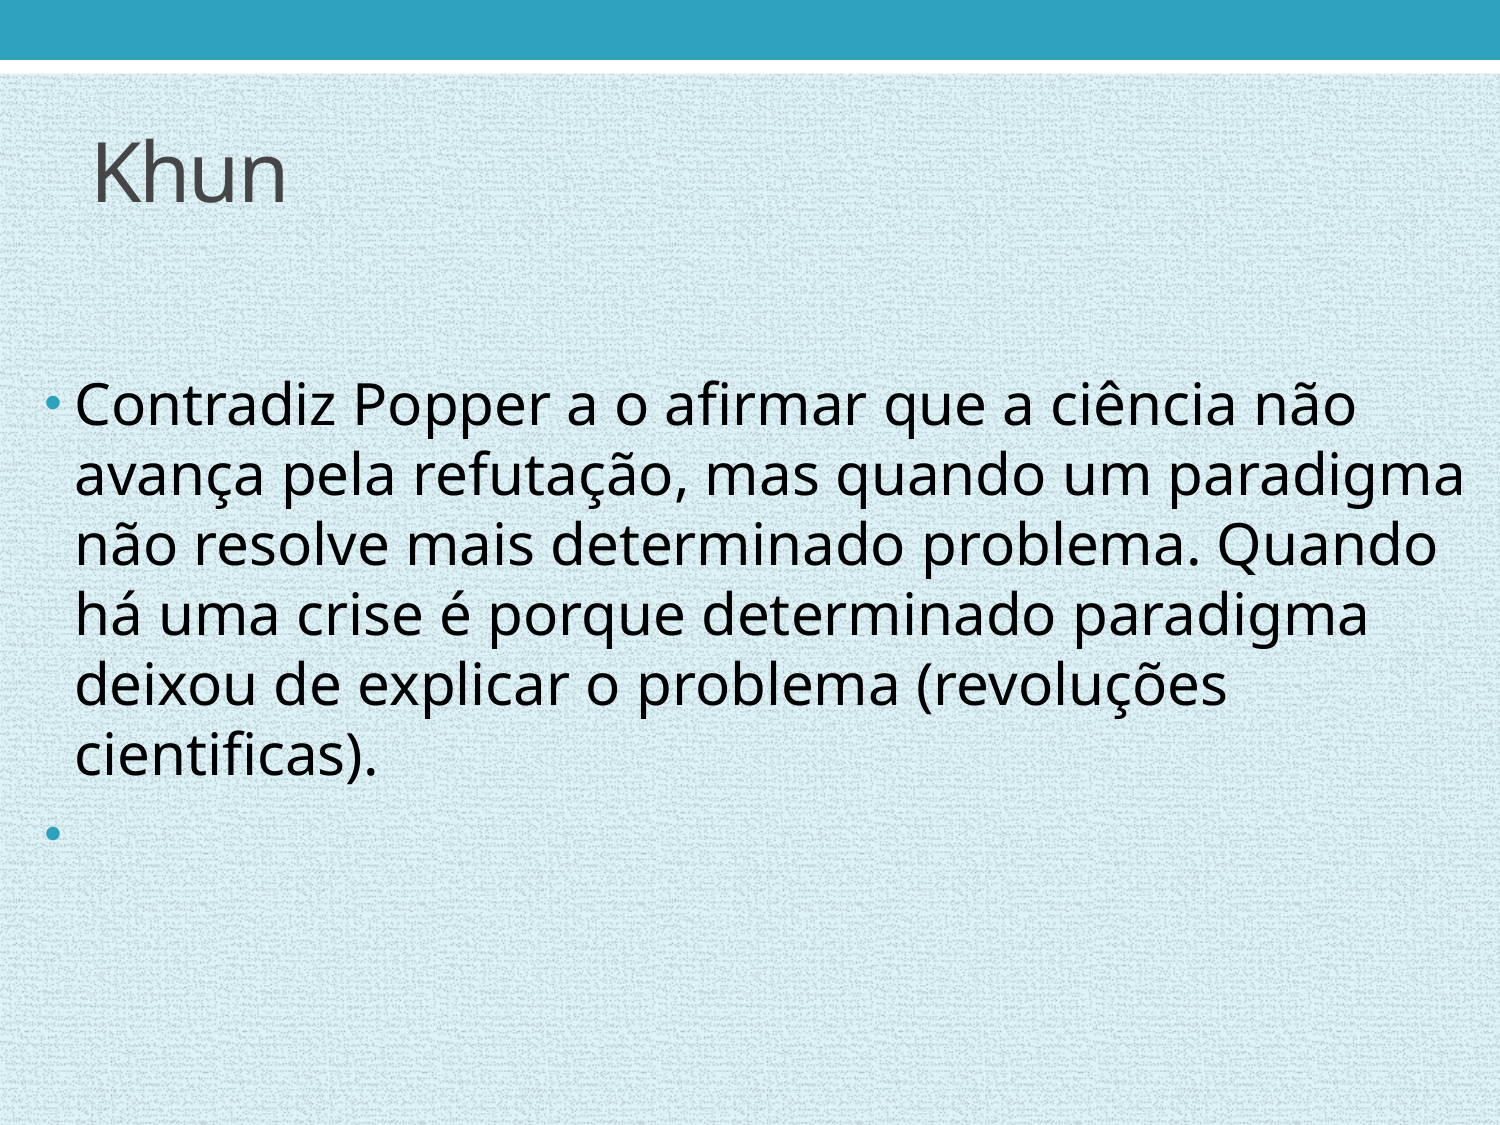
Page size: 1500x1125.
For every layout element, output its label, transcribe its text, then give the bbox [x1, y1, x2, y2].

list Contradiz Popper a o afirmar que a ciência não avança pela refutação, mas quando um paradigma não resolve mais determinado problema. Quando há uma crise é porque determinado paradigma deixou de explicar o problema (revoluções cientificas). [29, 196, 1483, 1063]
title Khun [75, 87, 1425, 196]
